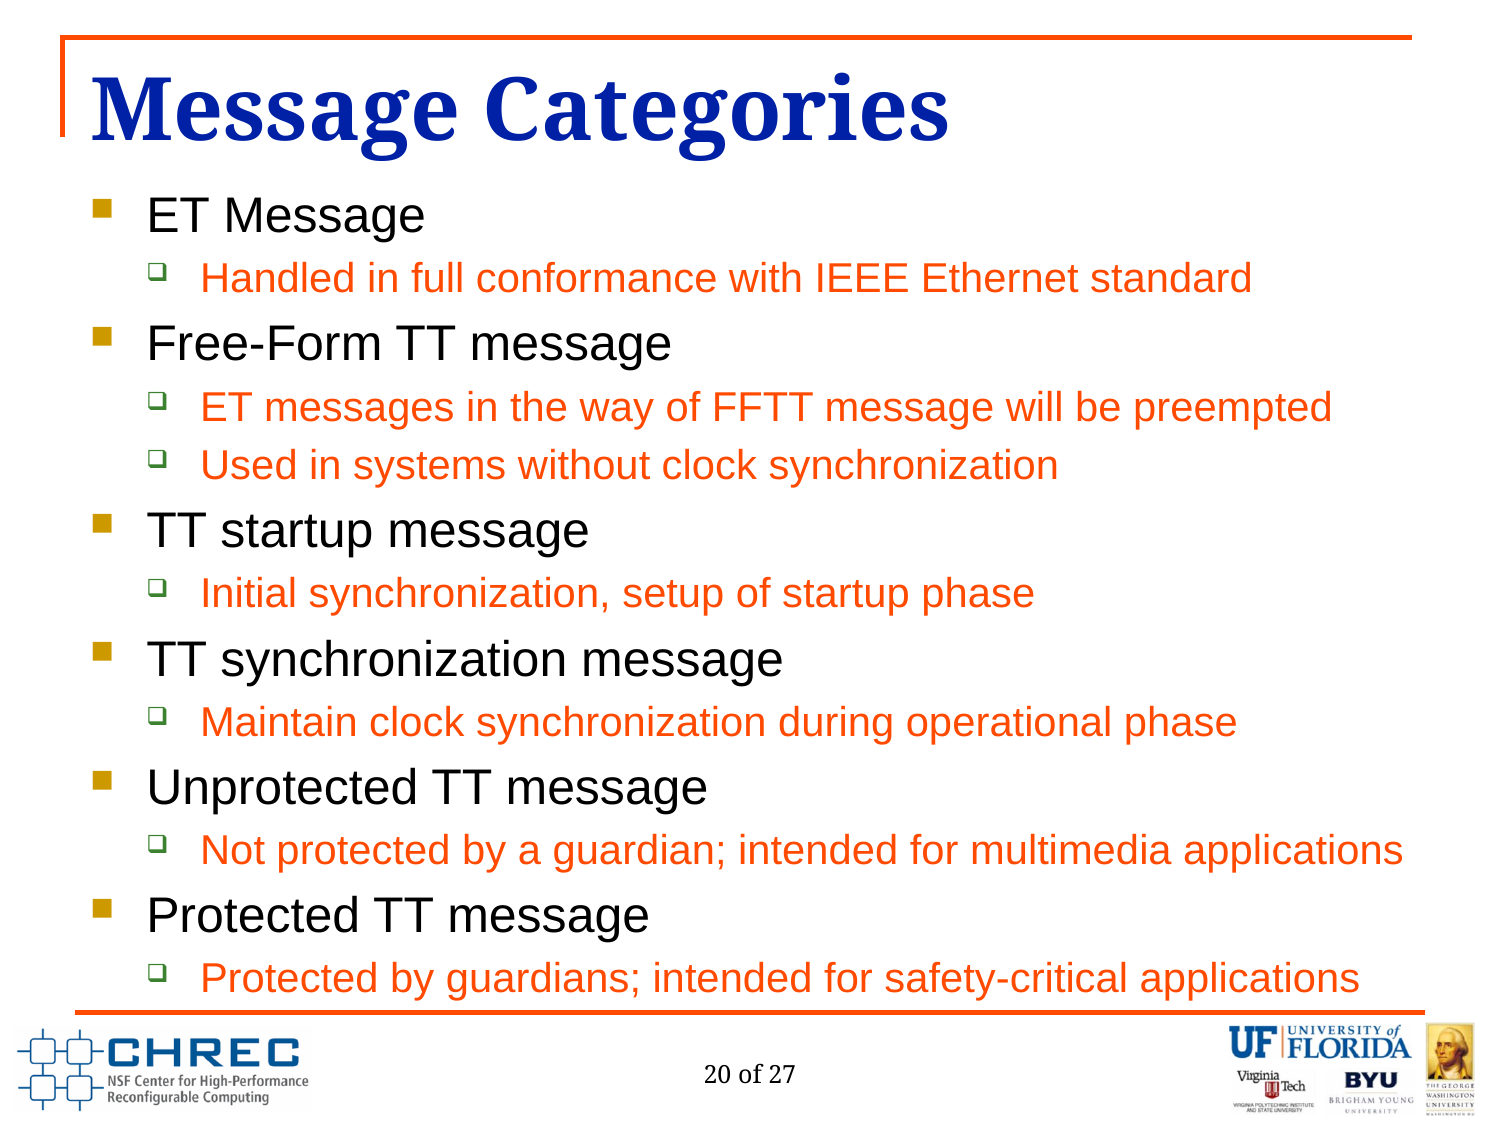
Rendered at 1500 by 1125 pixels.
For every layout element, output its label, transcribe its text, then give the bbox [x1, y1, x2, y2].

title Message Categories [74, 45, 1426, 174]
slide_number 20 of 27 [599, 1024, 901, 1101]
picture [12, 1026, 313, 1112]
list ET Message Handled in full conformance with IEEE Ethernet standard Free-Form TT message ET messages in the way of FFTT message will be preempted Used in systems without clock synchronization TT startup message Initial synchronization, setup of startup phase TT synchronization message Maintain clock synchronization during operational phase Unprotected TT message Not protected by a guardian; intended for multimedia applications Protected TT message Protected by guardians; intended for safety-critical applications [74, 174, 1426, 1026]
picture [1224, 1021, 1475, 1117]
